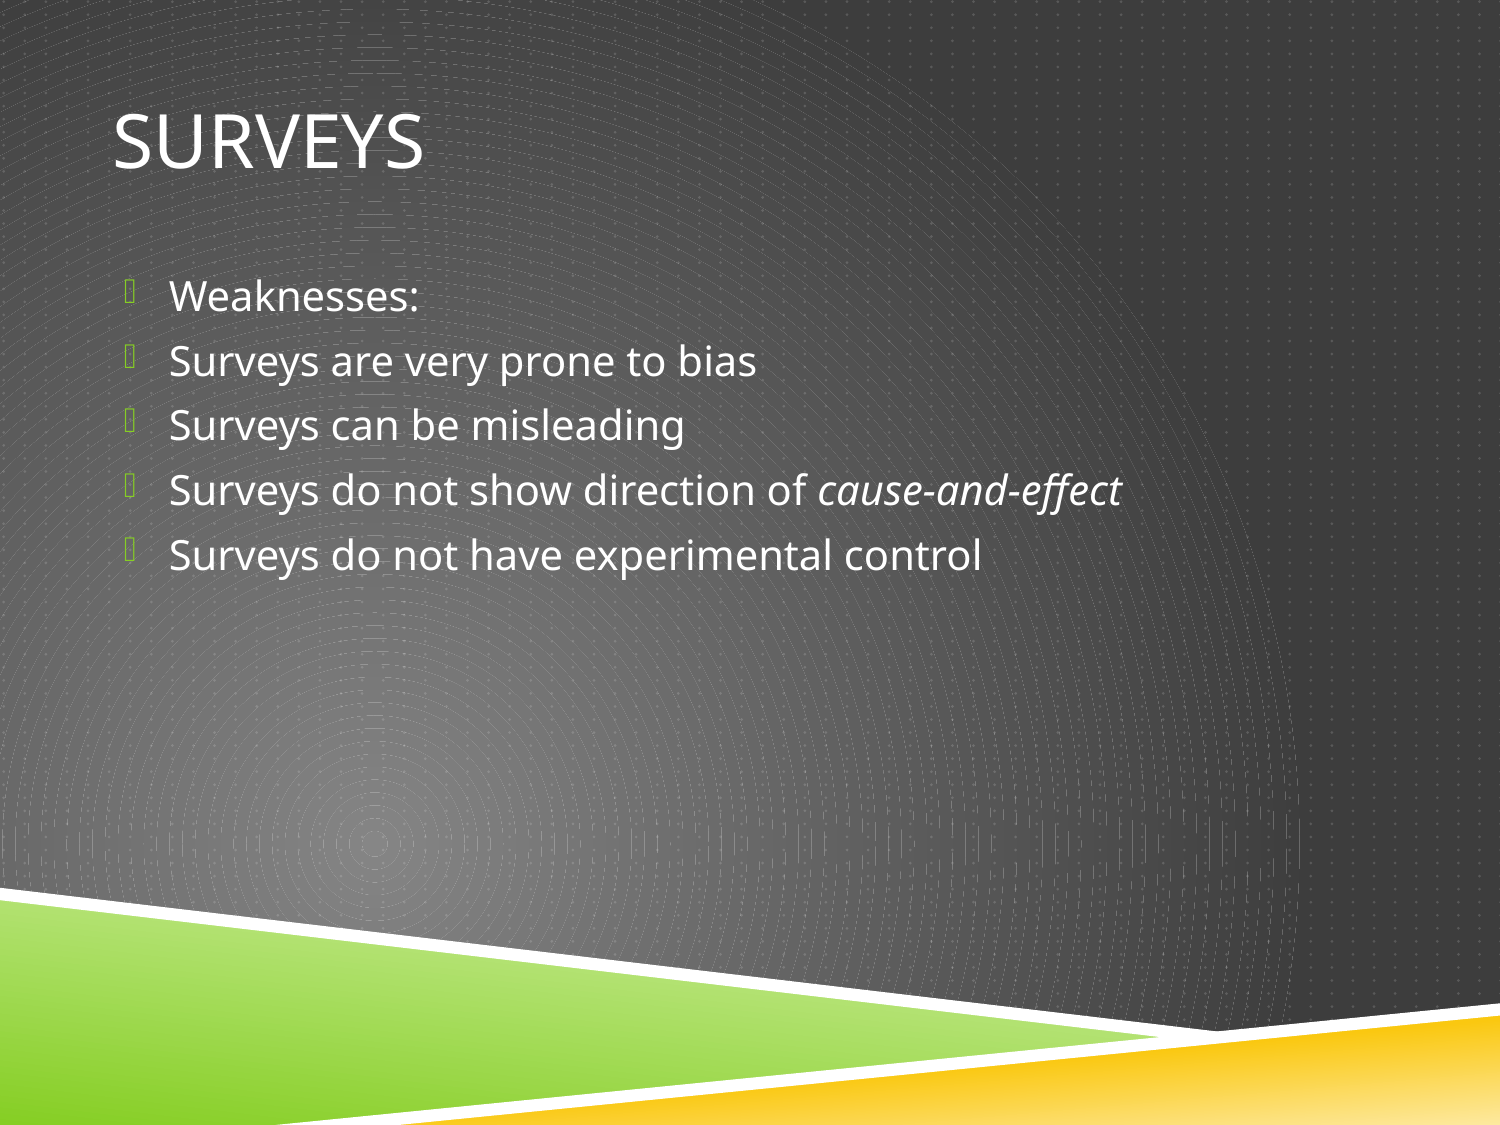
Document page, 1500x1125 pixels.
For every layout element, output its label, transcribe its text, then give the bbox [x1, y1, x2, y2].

title Surveys [112, 45, 1388, 233]
list Weaknesses: Surveys are very prone to bias Surveys can be misleading Surveys do not show direction of cause-and-effect Surveys do not have experimental control [112, 262, 1388, 875]
